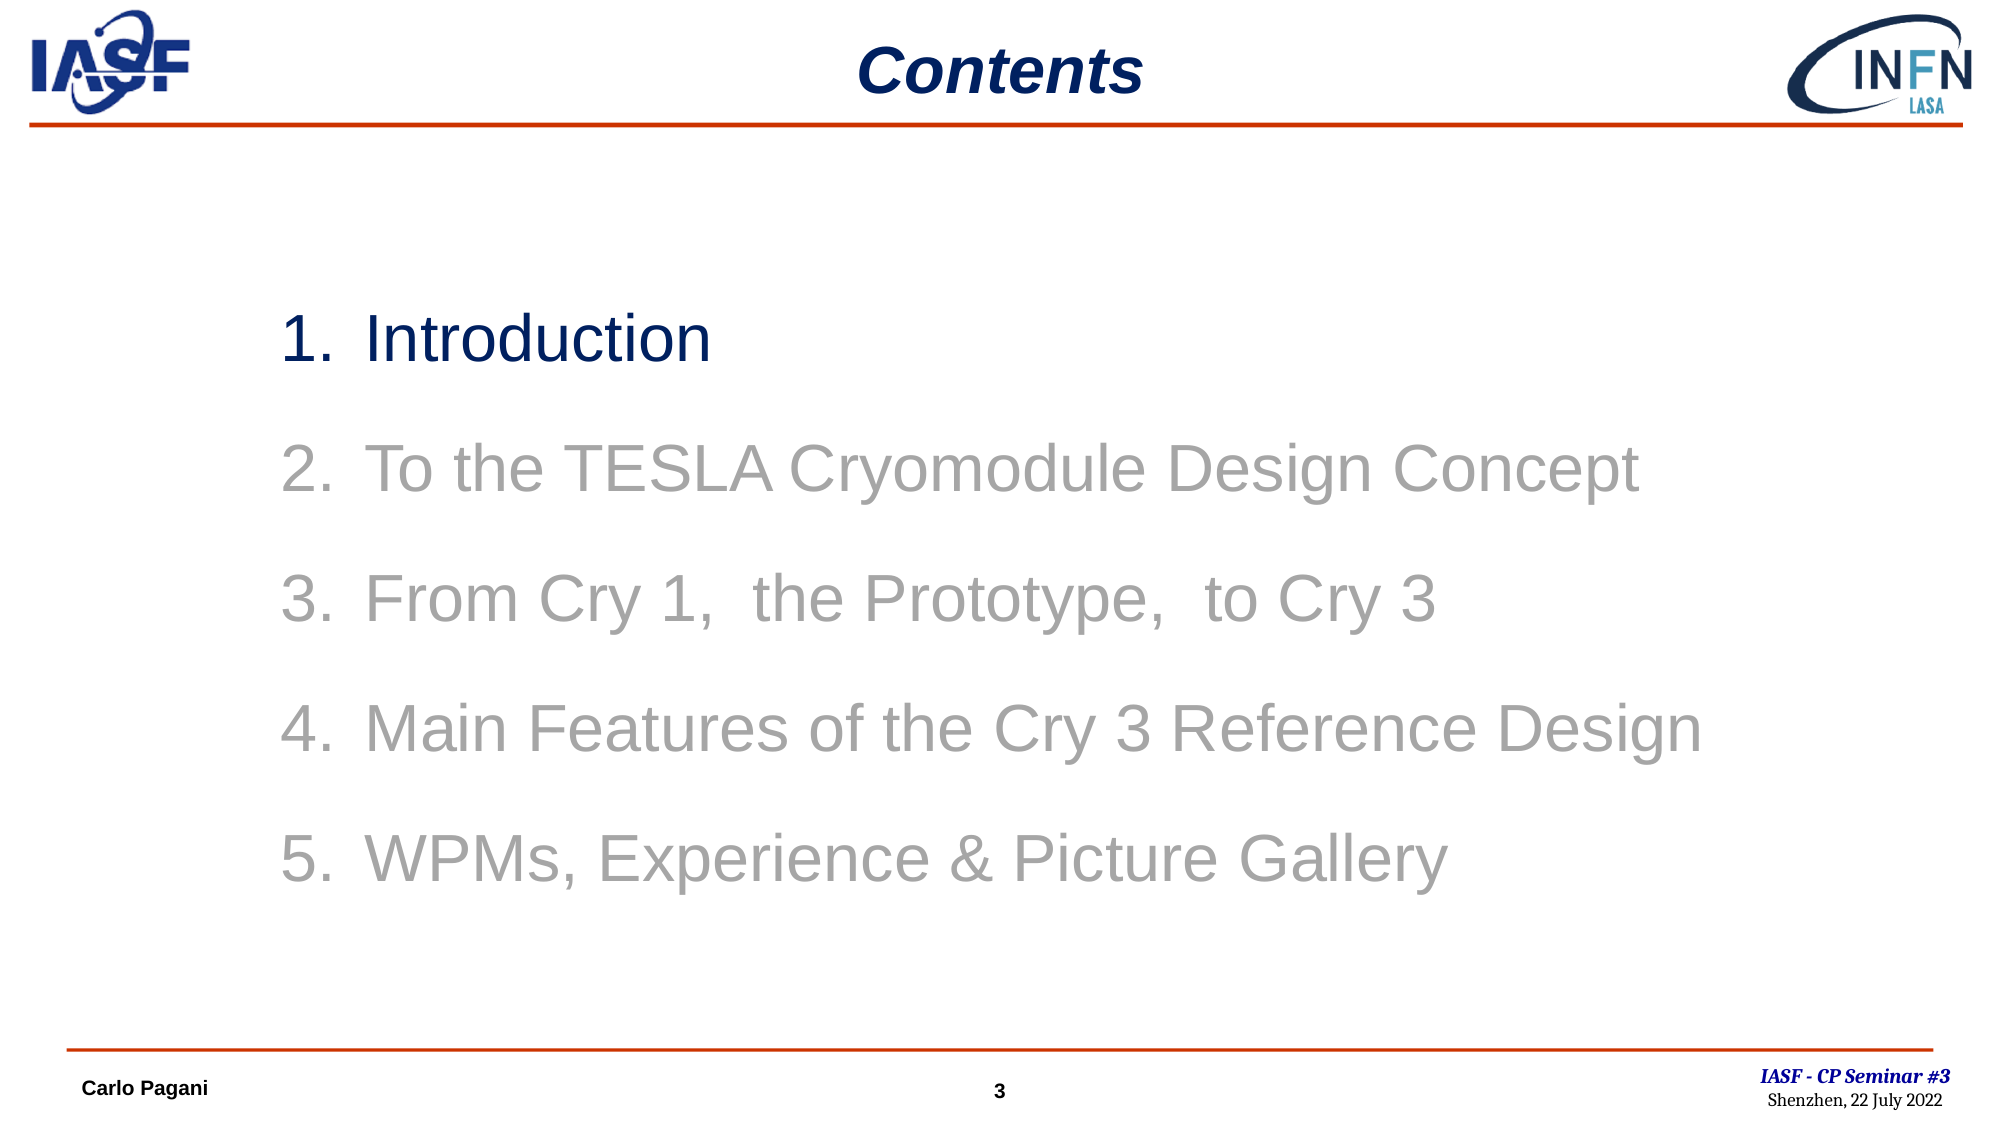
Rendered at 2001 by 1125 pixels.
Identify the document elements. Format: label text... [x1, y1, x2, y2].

title Contents [266, 23, 1736, 111]
footer 3 [500, 1070, 1500, 1108]
picture [1775, 1, 1983, 116]
slide_number Carlo Pagani [66, 1067, 534, 1105]
text_box Introduction To the TESLA Cryomodule Design Concept From Cry 1, the Prototype, to Cry 3 Main Features of the Cry 3 Reference Design WPMs, Experience & Picture Gallery [265, 287, 1763, 903]
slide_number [1712, 1055, 1999, 1123]
picture [29, 8, 192, 116]
